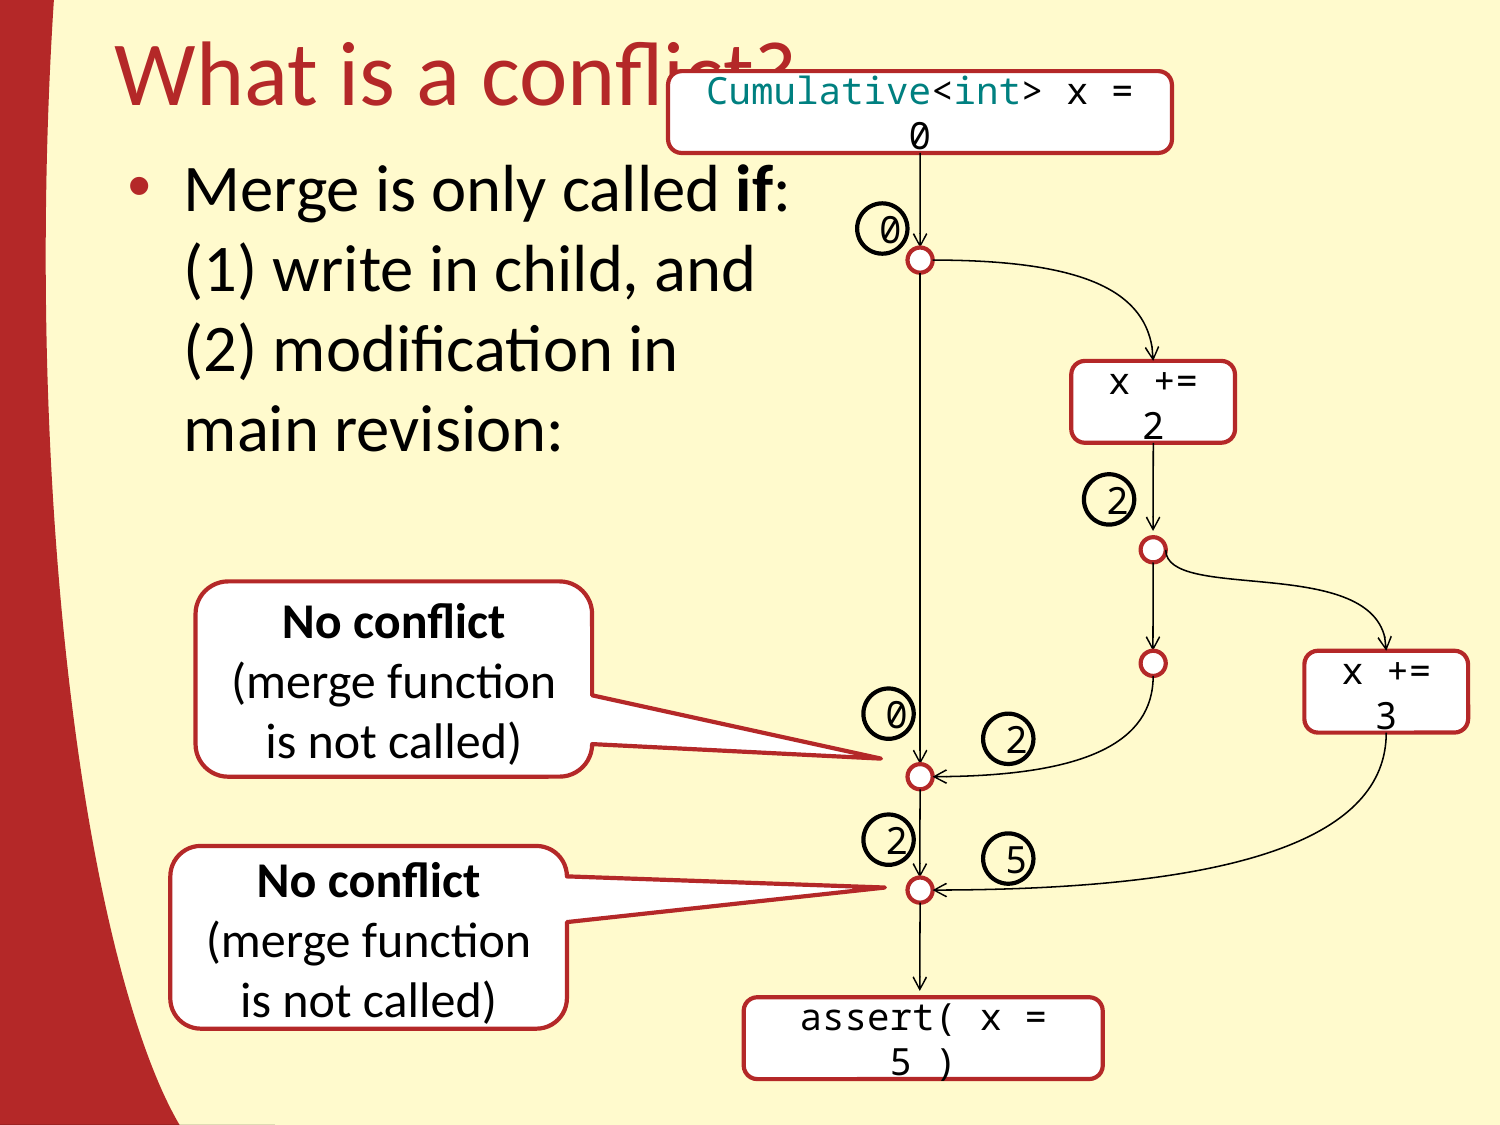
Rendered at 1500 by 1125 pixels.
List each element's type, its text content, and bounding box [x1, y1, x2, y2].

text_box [1080, 584, 1239, 1039]
text_box 2 [980, 721, 987, 756]
text_box 0 [861, 686, 916, 741]
list Merge is only called if: (1) write in child, and (2) modification in main revision: [112, 137, 839, 1013]
text_box [905, 245, 935, 275]
text_box Cumulative<int> x = 0 [665, 69, 1175, 156]
text_box No conflict (merge function is not called) [193, 579, 884, 779]
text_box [932, 259, 1154, 362]
text_box assert( x = 5 ) [741, 995, 1105, 1082]
text_box No conflict (merge function is not called) [168, 843, 887, 1031]
text_box 2 [1081, 472, 1137, 516]
text_box [905, 875, 935, 905]
text_box x += 2 [1069, 358, 1238, 445]
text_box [992, 615, 1075, 837]
text_box [905, 762, 935, 792]
text_box 5 [980, 840, 1036, 886]
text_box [1165, 549, 1387, 651]
title What is a conflict? [99, 0, 1450, 163]
text_box 2 [861, 812, 916, 867]
text_box x += 3 [1302, 648, 1471, 735]
text_box [1138, 535, 1168, 565]
text_box 0 [855, 203, 910, 256]
